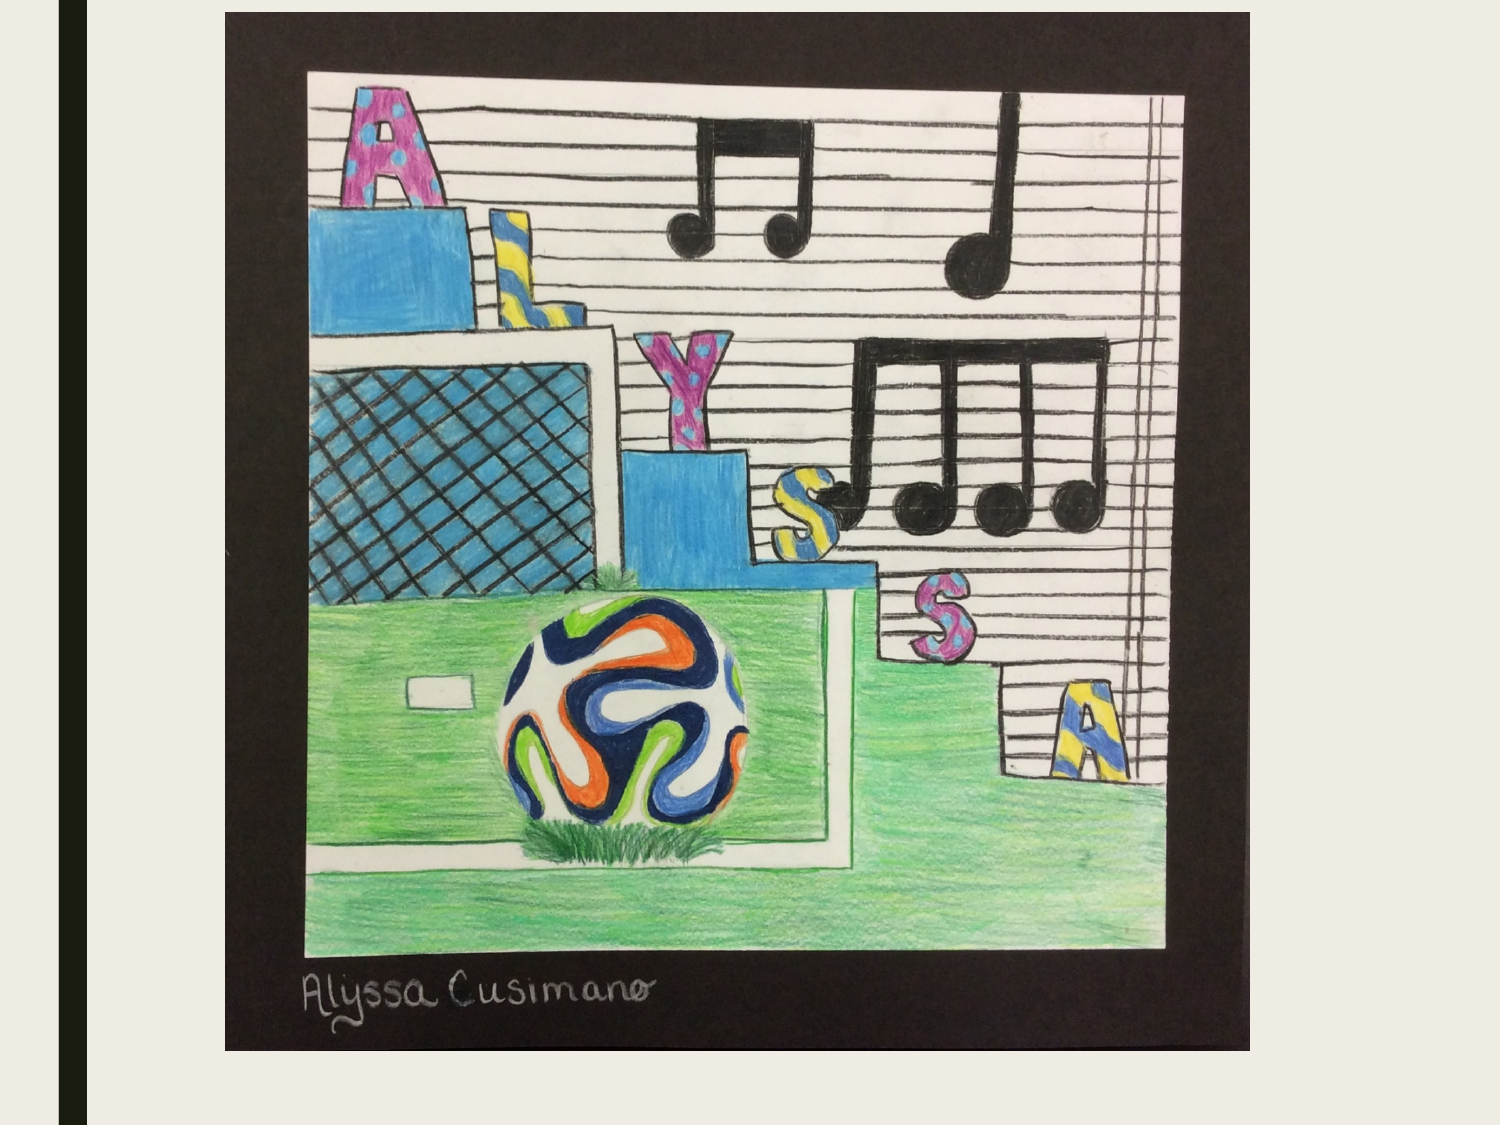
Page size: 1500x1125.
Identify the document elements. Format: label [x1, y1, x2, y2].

picture [224, 12, 1250, 1051]
